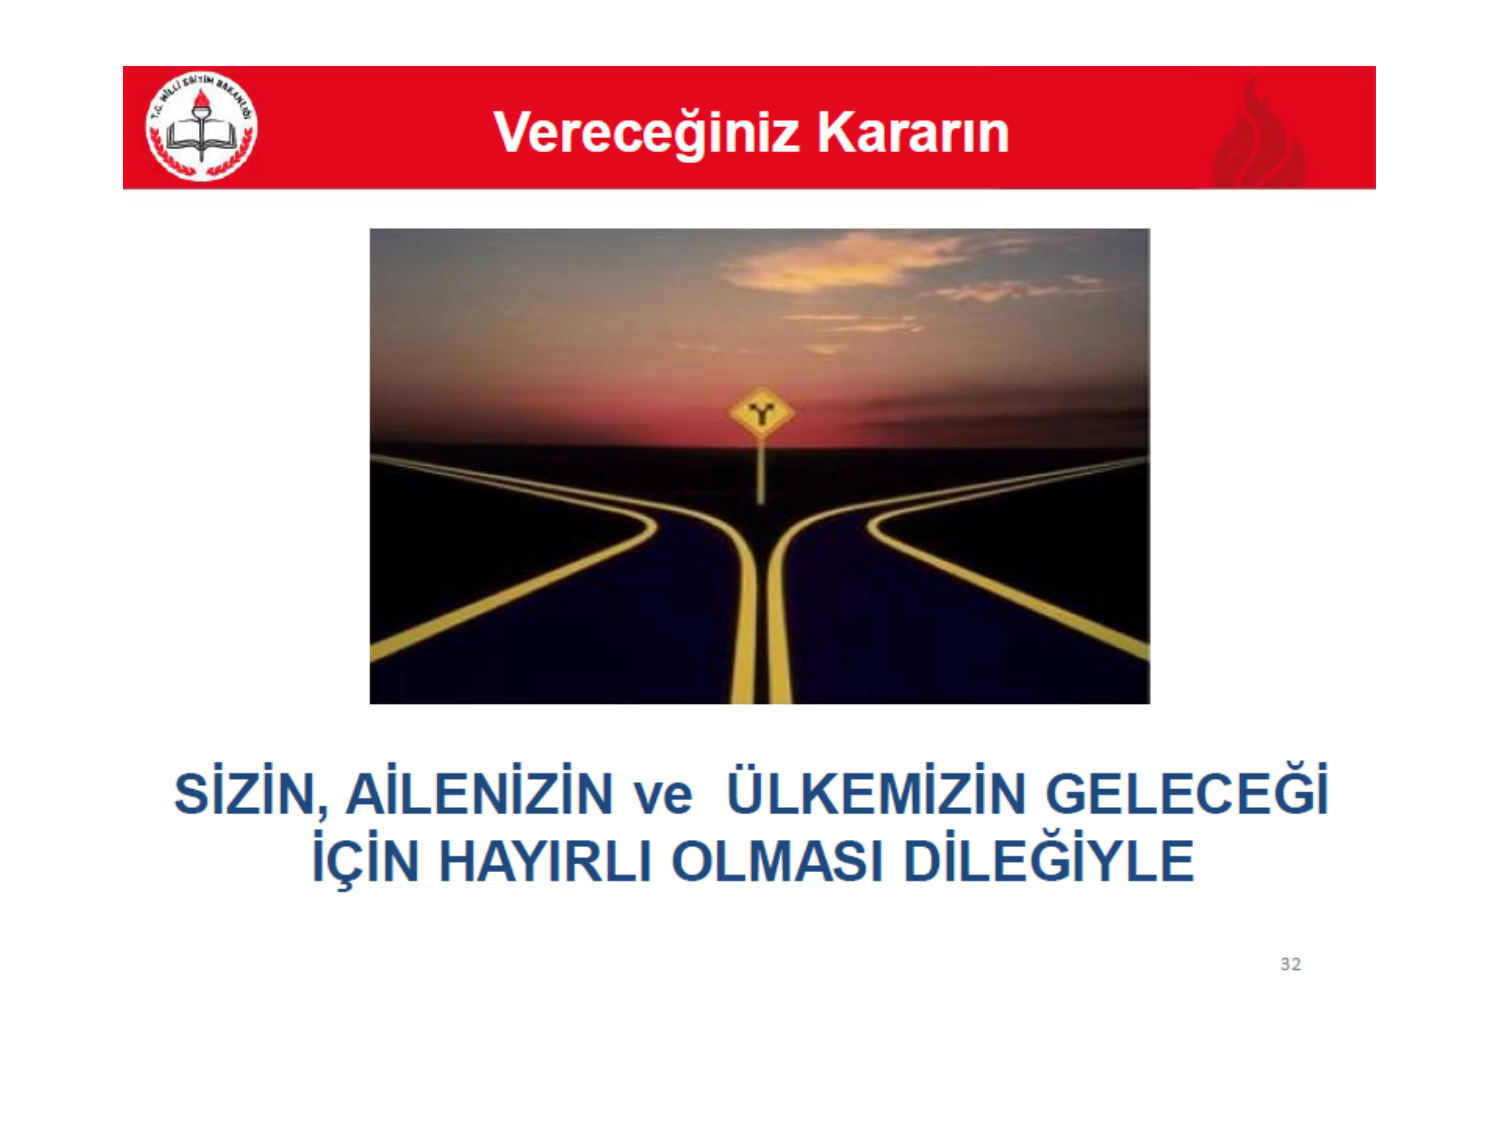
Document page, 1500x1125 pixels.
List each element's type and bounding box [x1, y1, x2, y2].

list [123, 66, 1377, 1006]
